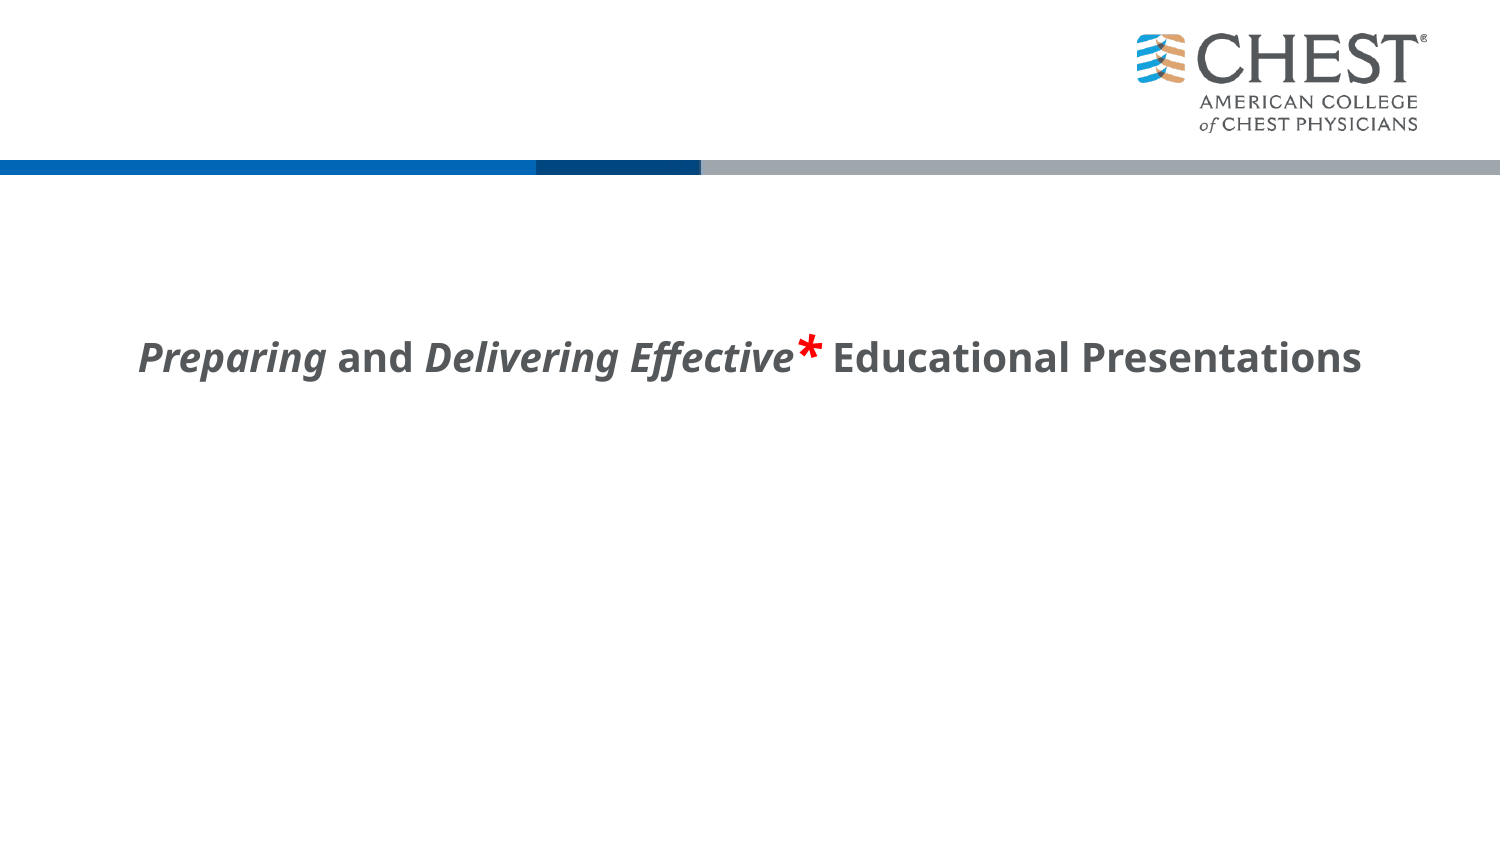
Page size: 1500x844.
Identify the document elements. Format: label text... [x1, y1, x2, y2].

title Preparing and Delivering Effective* Educational Presentations [112, 262, 1388, 443]
picture [0, 160, 1500, 175]
